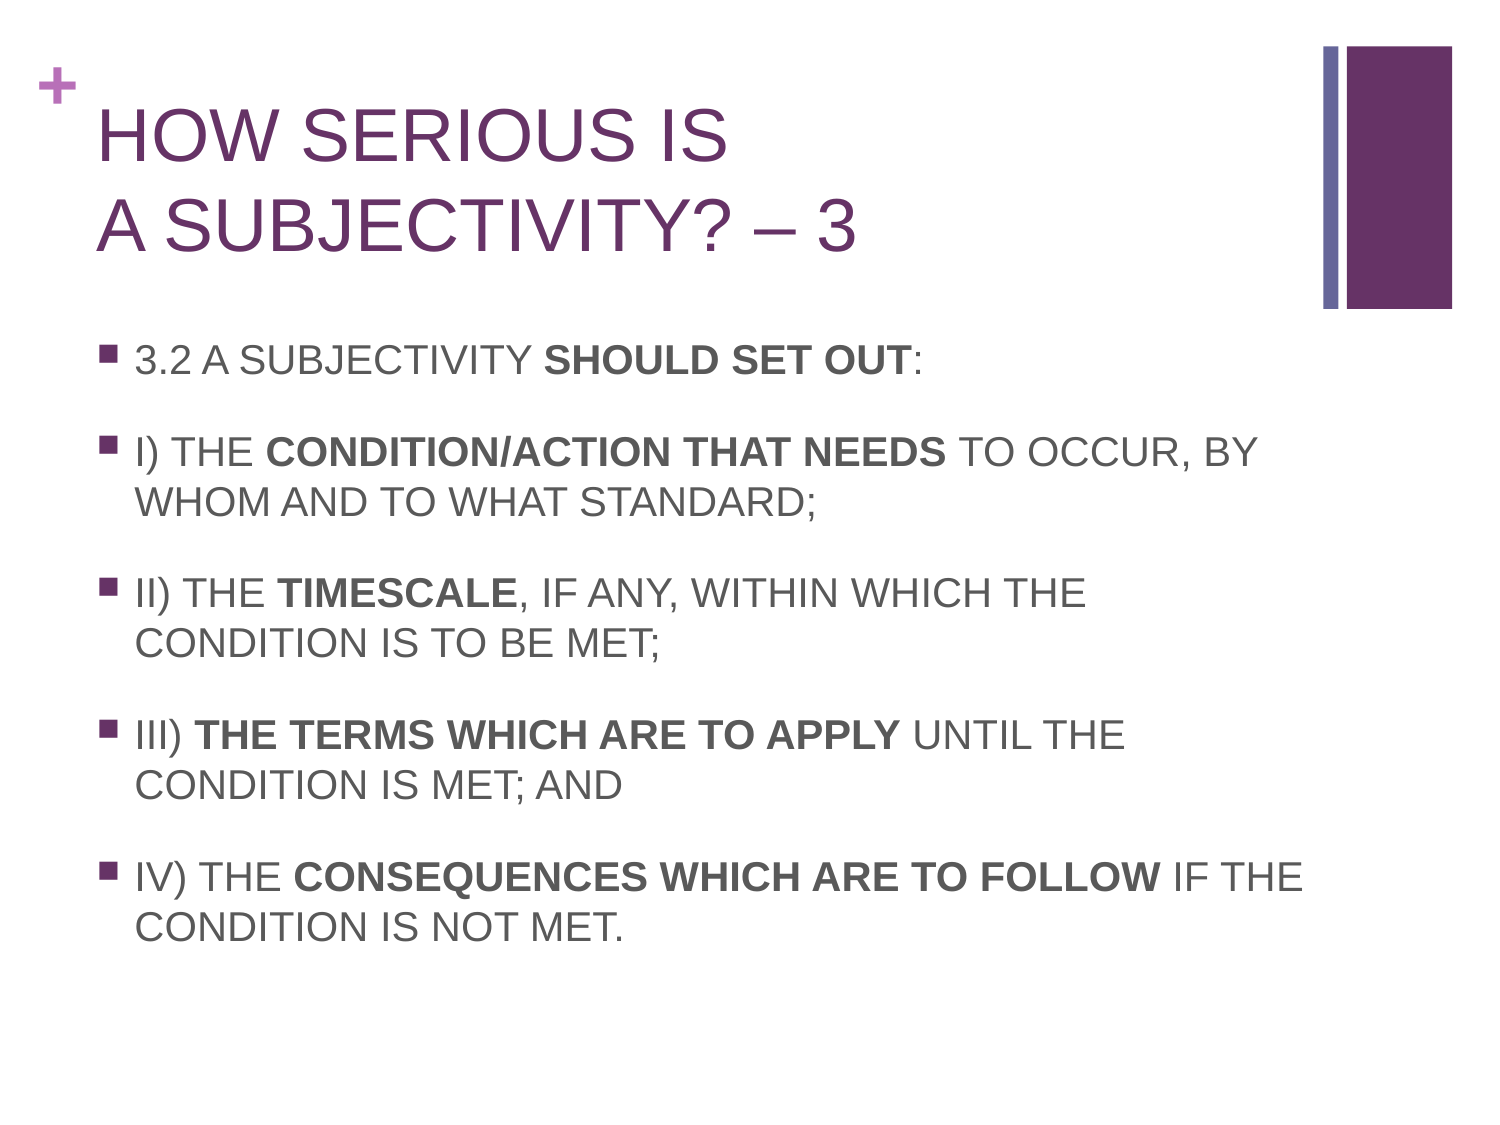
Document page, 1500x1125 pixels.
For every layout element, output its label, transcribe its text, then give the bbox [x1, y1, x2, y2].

list 3.2 A SUBJECTIVITY SHOULD SET OUT: I) THE CONDITION/ACTION THAT NEEDS TO OCCUR, BY WHOM AND TO WHAT STANDARD; II) THE TIMESCALE, IF ANY, WITHIN WHICH THE CONDITION IS TO BE MET; III) THE TERMS WHICH ARE TO APPLY UNTIL THE CONDITION IS MET; AND IV) THE CONSEQUENCES WHICH ARE TO FOLLOW IF THE CONDITION IS NOT MET. [81, 324, 1322, 1005]
title HOW SERIOUS IS A SUBJECTIVITY? – 3 [81, 79, 1322, 263]
